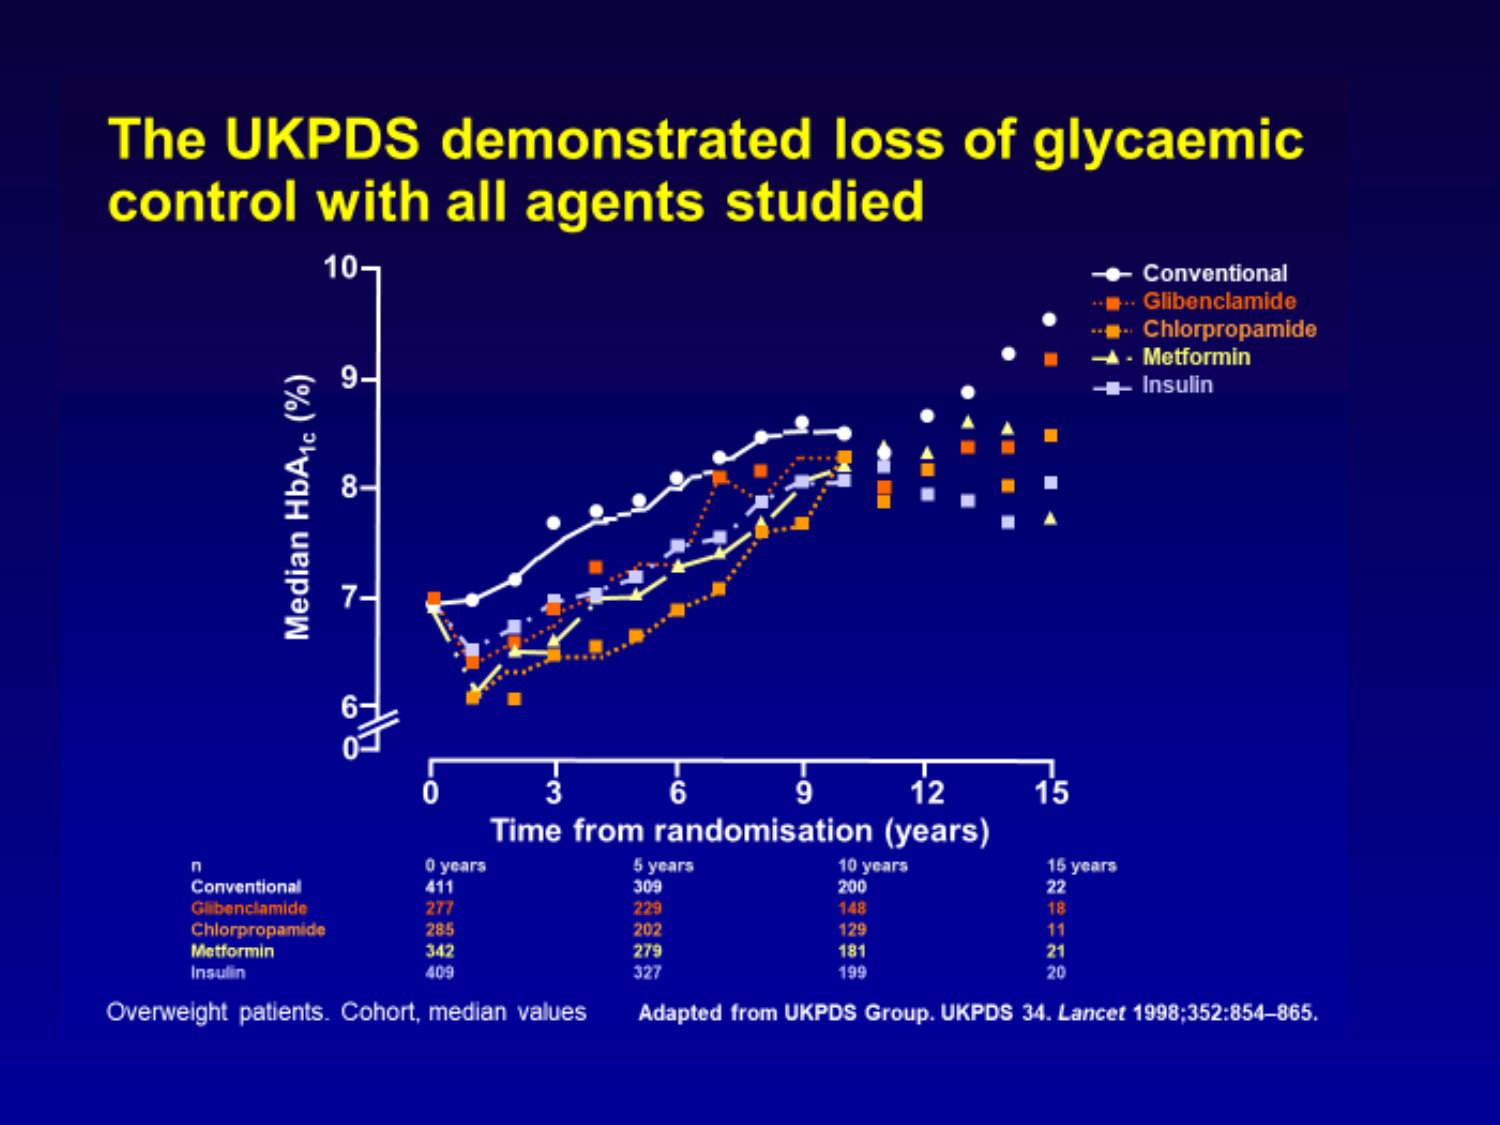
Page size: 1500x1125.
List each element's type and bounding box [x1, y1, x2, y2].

picture [62, 74, 1347, 1038]
